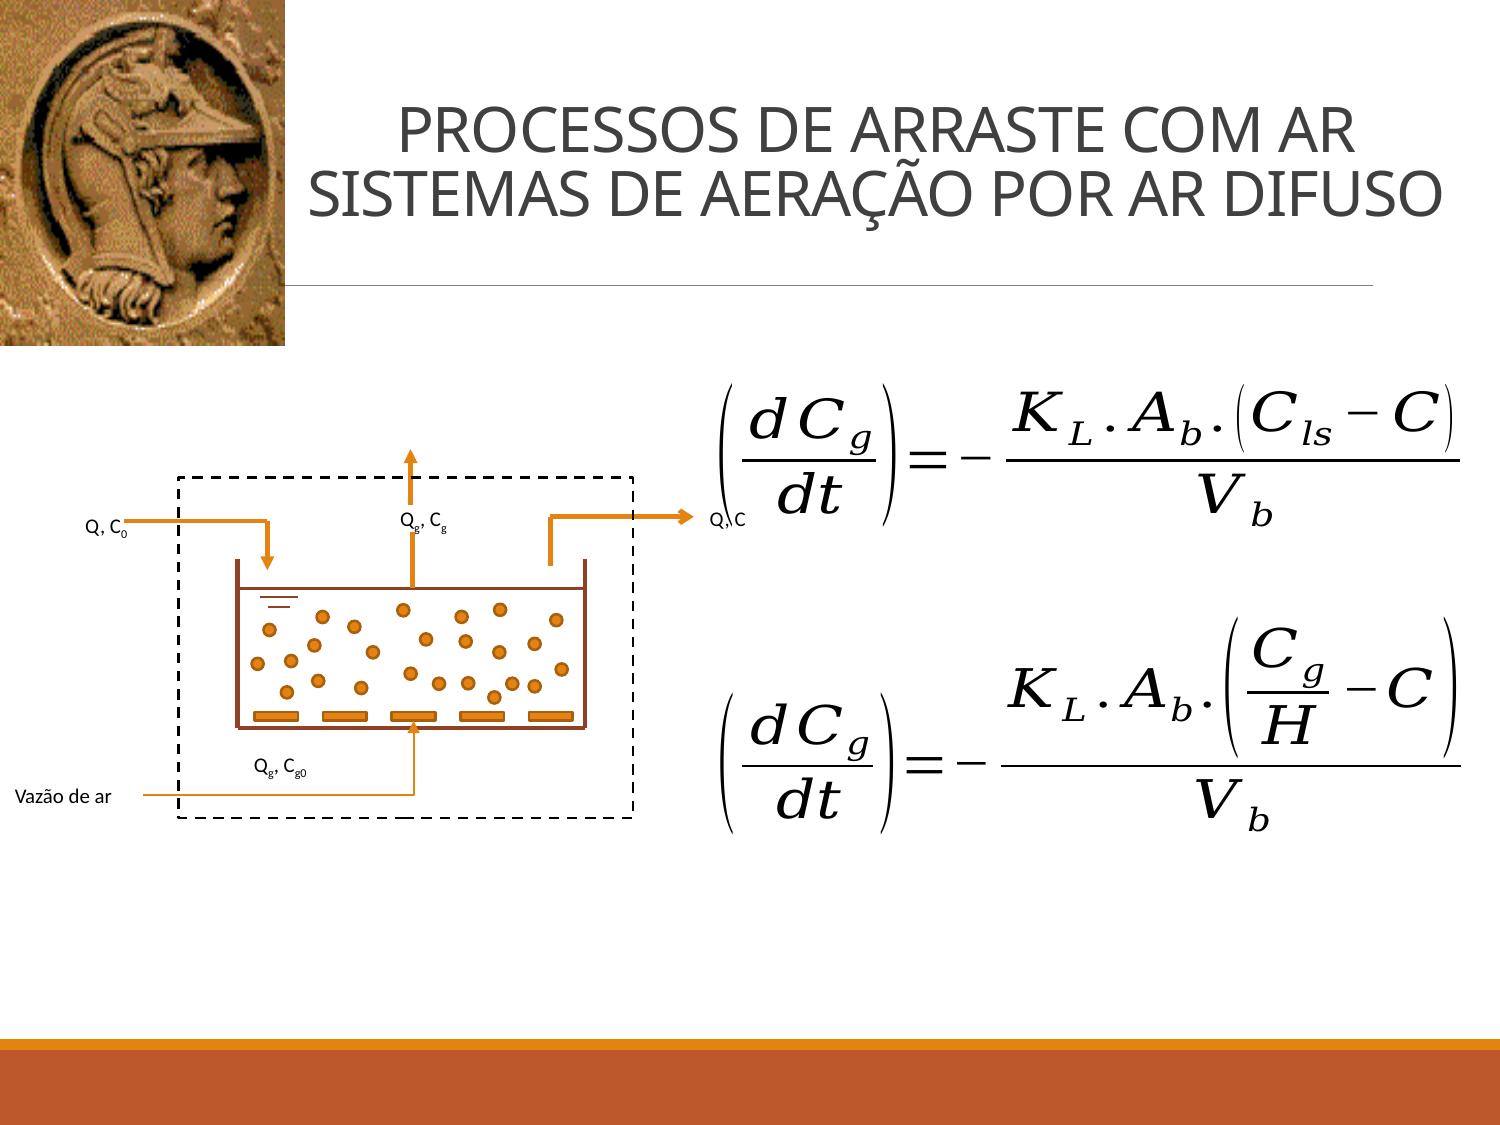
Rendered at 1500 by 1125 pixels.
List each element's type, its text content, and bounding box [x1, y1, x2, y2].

picture [0, 0, 288, 351]
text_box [0, 448, 762, 819]
title PROCESSOS DE ARRASTE COM AR SISTEMAS DE AERAÇÃO POR AR DIFUSO [297, 47, 1466, 237]
